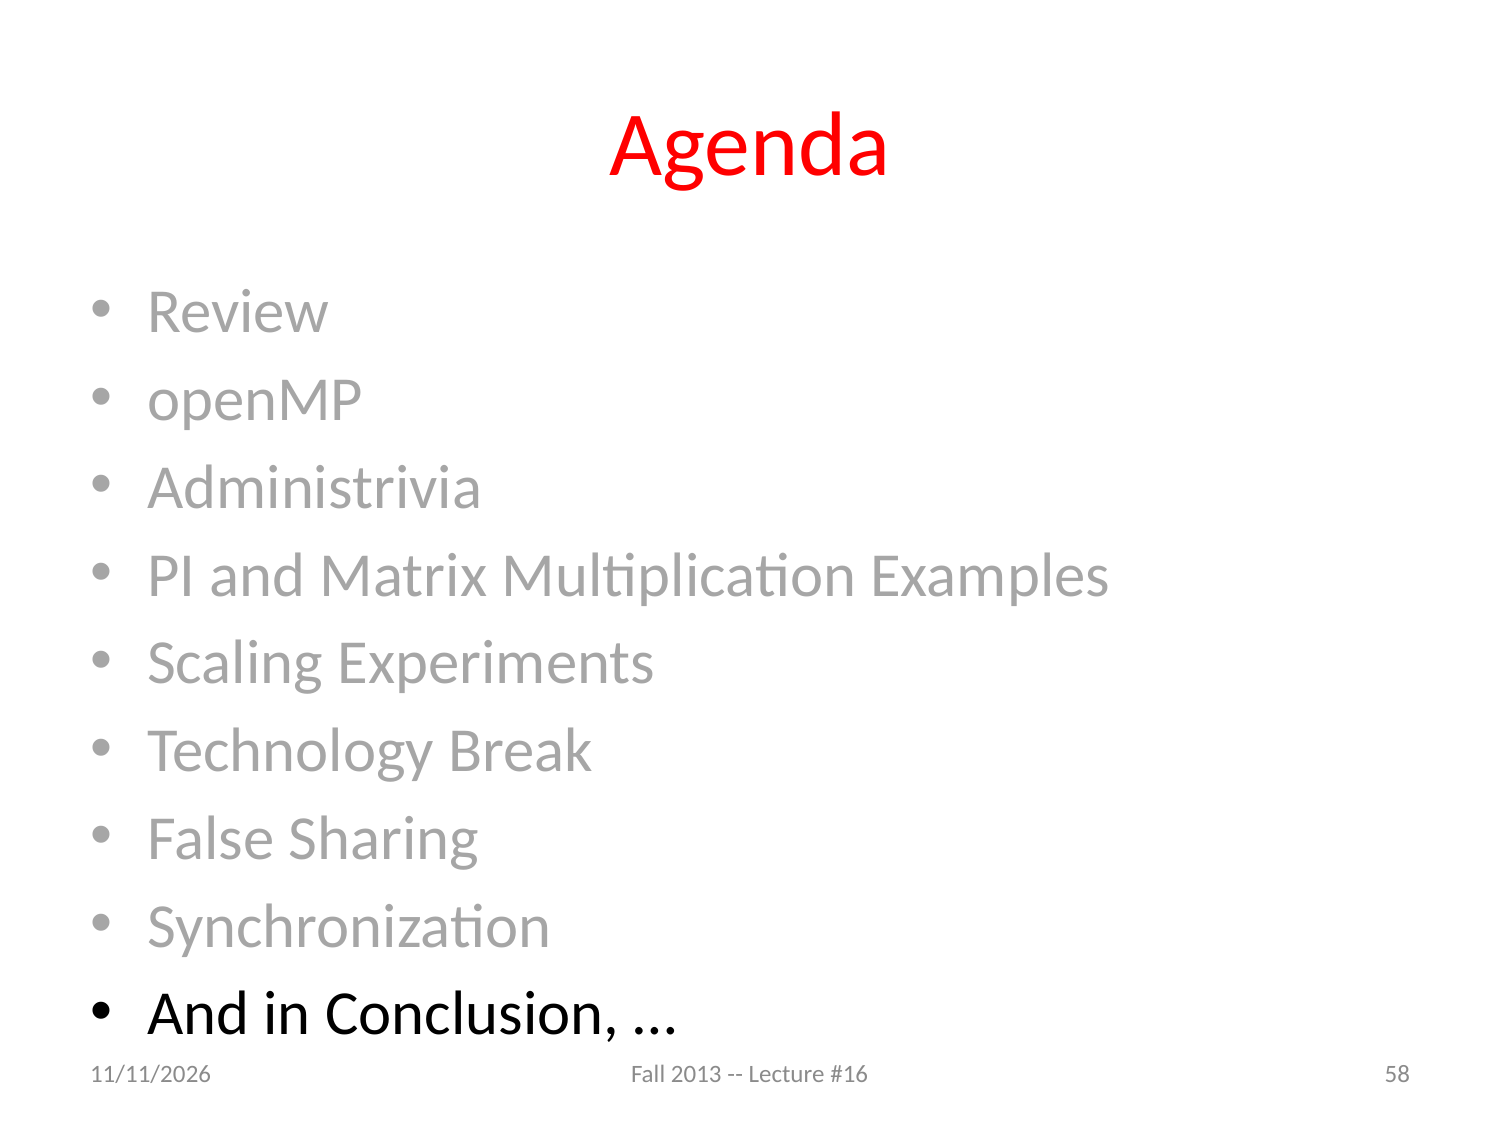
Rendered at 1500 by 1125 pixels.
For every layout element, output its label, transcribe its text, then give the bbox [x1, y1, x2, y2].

footer Fall 2013 -- Lecture #16 [512, 1042, 988, 1103]
title Agenda [75, 45, 1425, 233]
list Review openMP Administrivia PI and Matrix Multiplication Examples Scaling Experiments Technology Break False Sharing Synchronization And in Conclusion, … [75, 262, 1425, 1063]
slide_number 58 [1074, 1042, 1425, 1103]
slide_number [75, 1042, 425, 1103]
